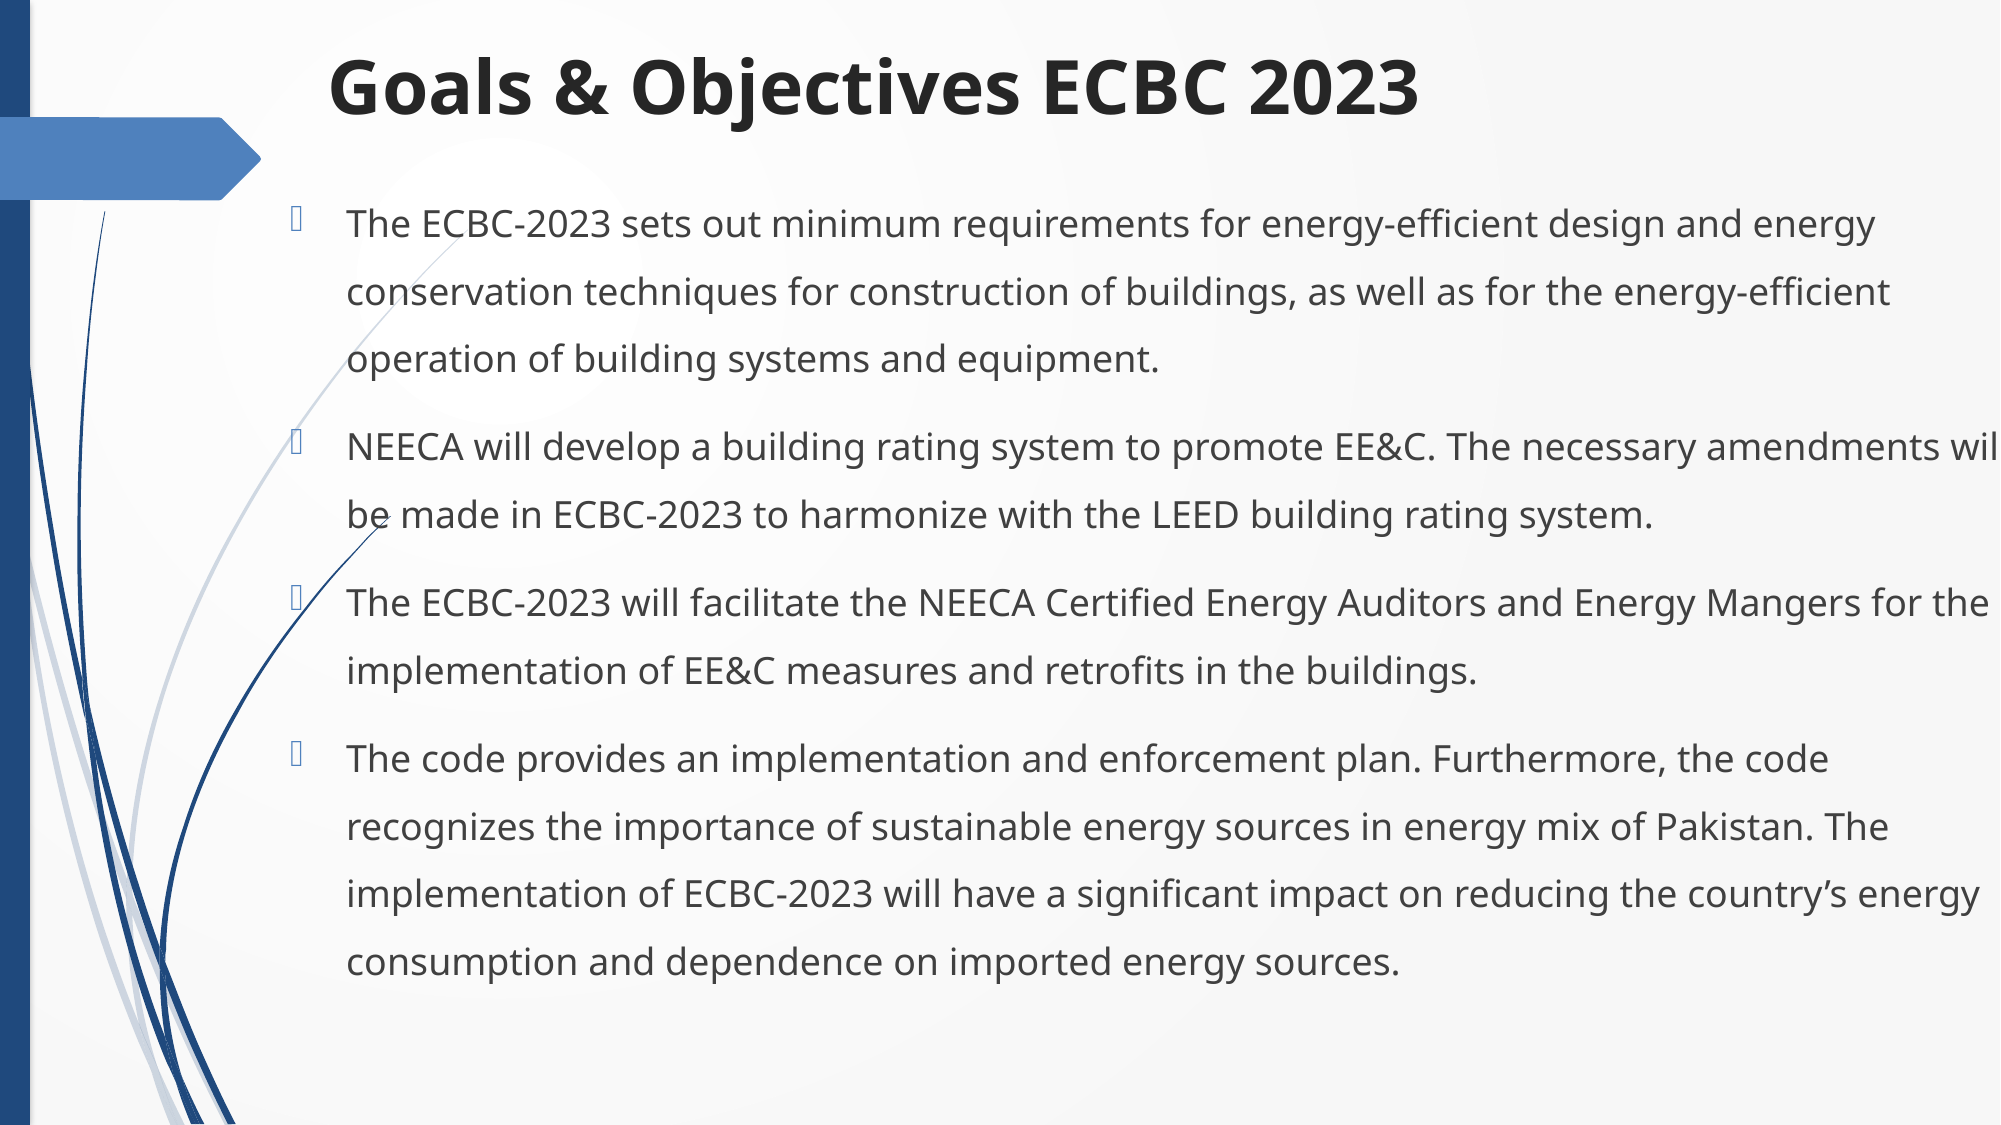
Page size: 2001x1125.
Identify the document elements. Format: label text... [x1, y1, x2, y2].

list The ECBC-2023 sets out minimum requirements for energy-efficient design and energy conservation techniques for construction of buildings, as well as for the energy-efficient operation of building systems and equipment. NEECA will develop a building rating system to promote EE&C. The necessary amendments will be made in ECBC-2023 to harmonize with the LEED building rating system. The ECBC-2023 will facilitate the NEECA Certified Energy Auditors and Energy Mangers for the implementation of EE&C measures and retrofits in the buildings. The code provides an implementation and enforcement plan. Furthermore, the code recognizes the importance of sustainable energy sources in energy mix of Pakistan. The implementation of ECBC-2023 will have a significant impact on reducing the country’s energy consumption and dependence on imported energy sources. [275, 170, 2000, 1101]
title Goals & Objectives ECBC 2023 [312, 32, 1775, 165]
